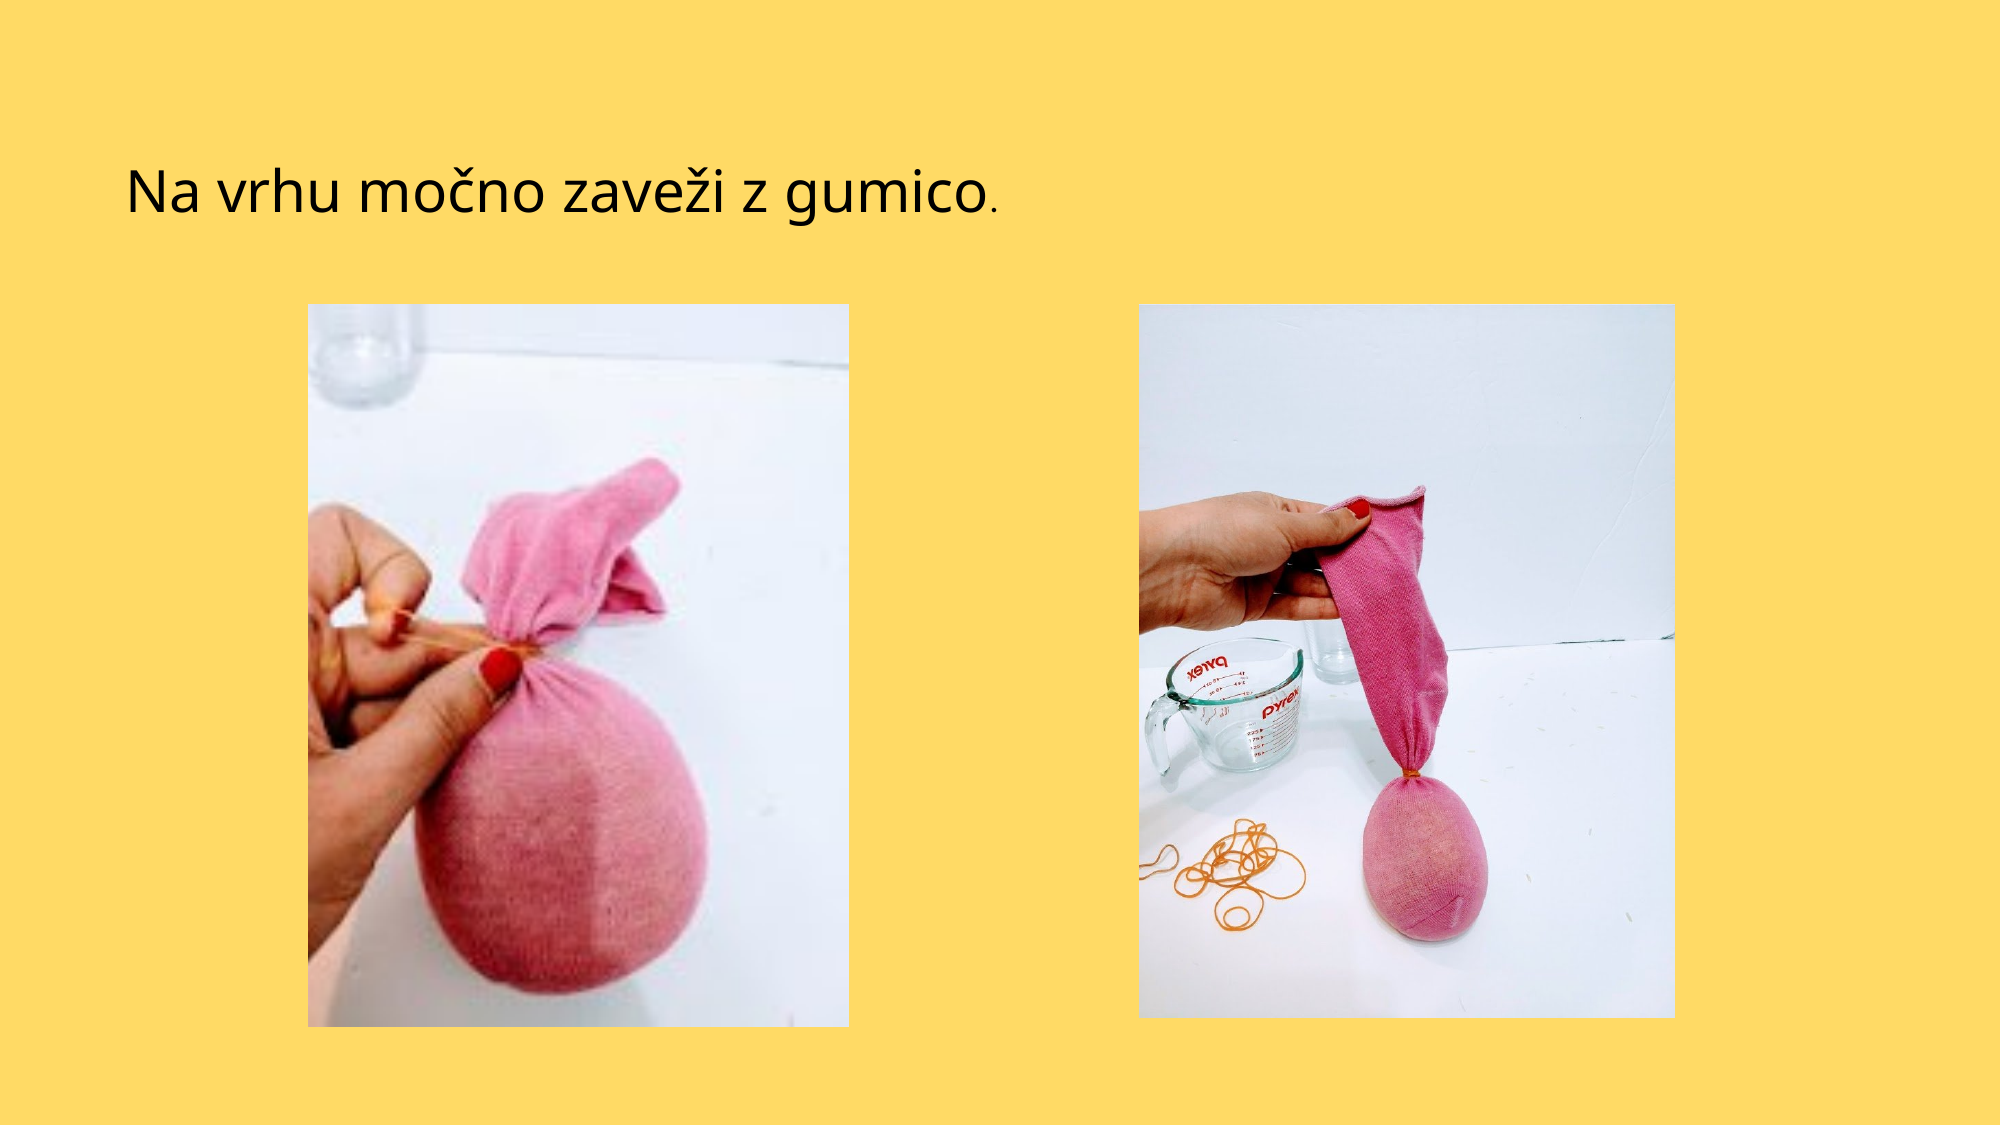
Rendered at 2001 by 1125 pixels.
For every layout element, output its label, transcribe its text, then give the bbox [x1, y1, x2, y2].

picture [308, 303, 849, 1027]
text_box Na vrhu močno zaveži z gumico. [110, 146, 1450, 232]
picture [1139, 303, 1675, 1018]
